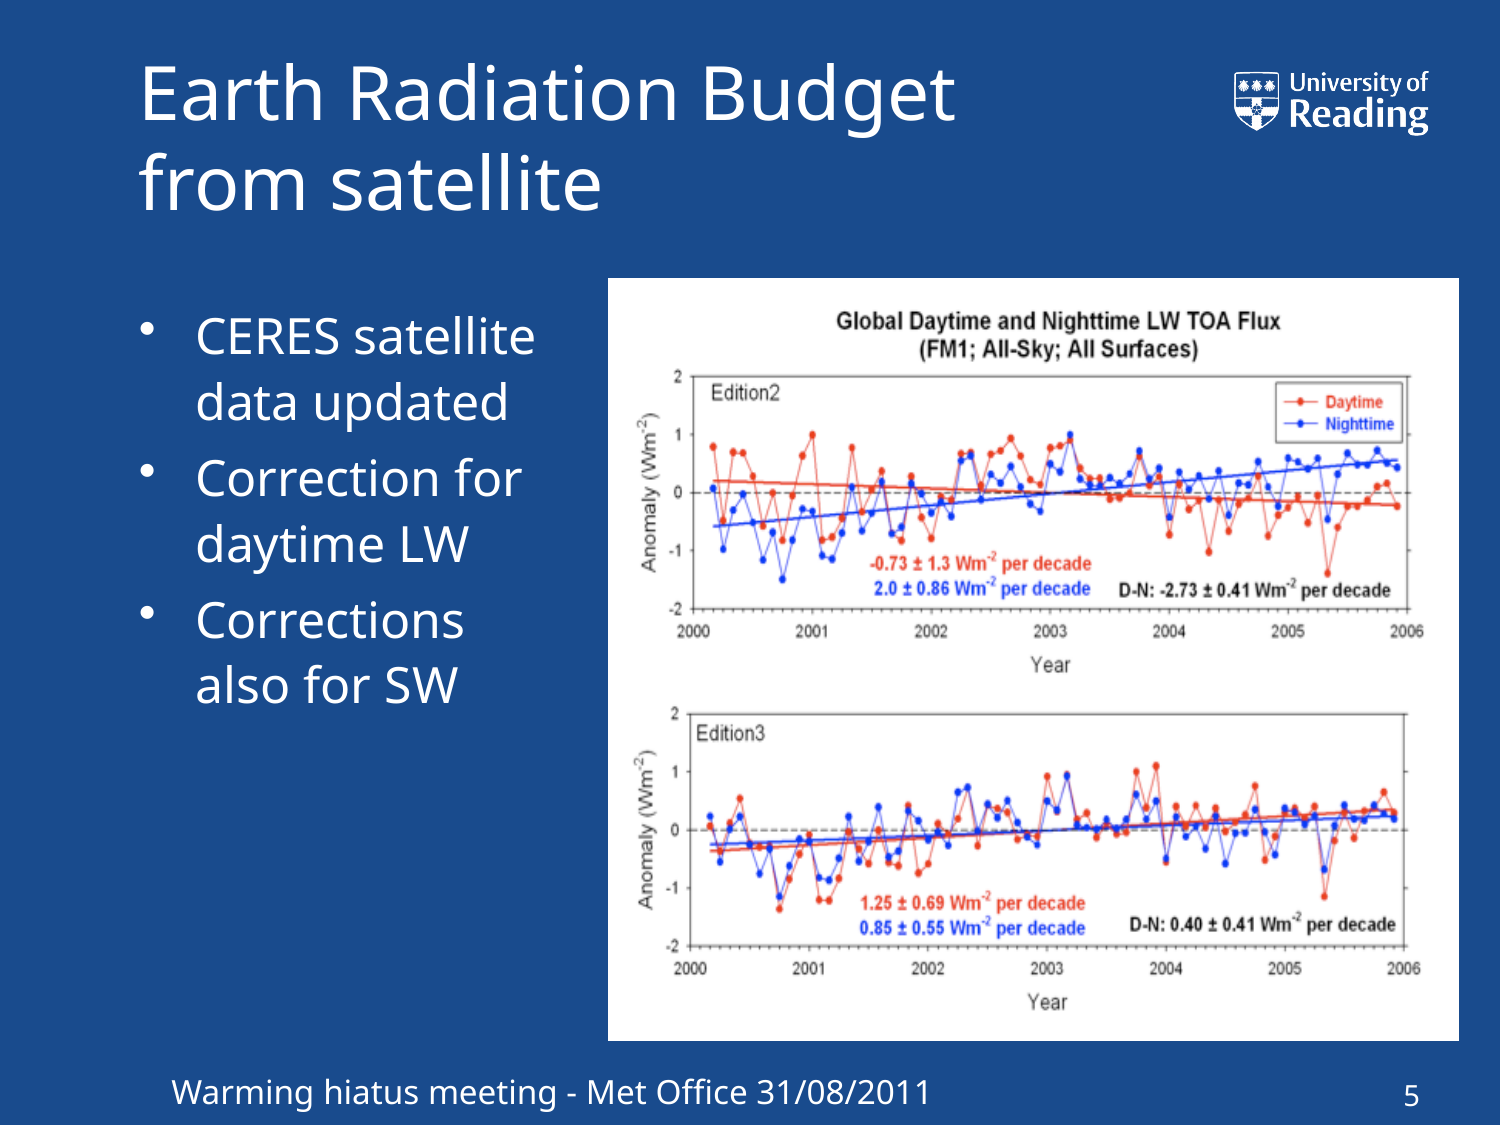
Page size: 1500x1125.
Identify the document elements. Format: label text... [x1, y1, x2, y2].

list CERES satellite data updated Correction for daytime LW Corrections also for SW [123, 290, 562, 1004]
picture [1234, 71, 1429, 136]
slide_number 5 [1323, 1069, 1436, 1125]
title Earth Radiation Budget from satellite [123, 44, 1141, 233]
picture [607, 278, 1459, 1041]
